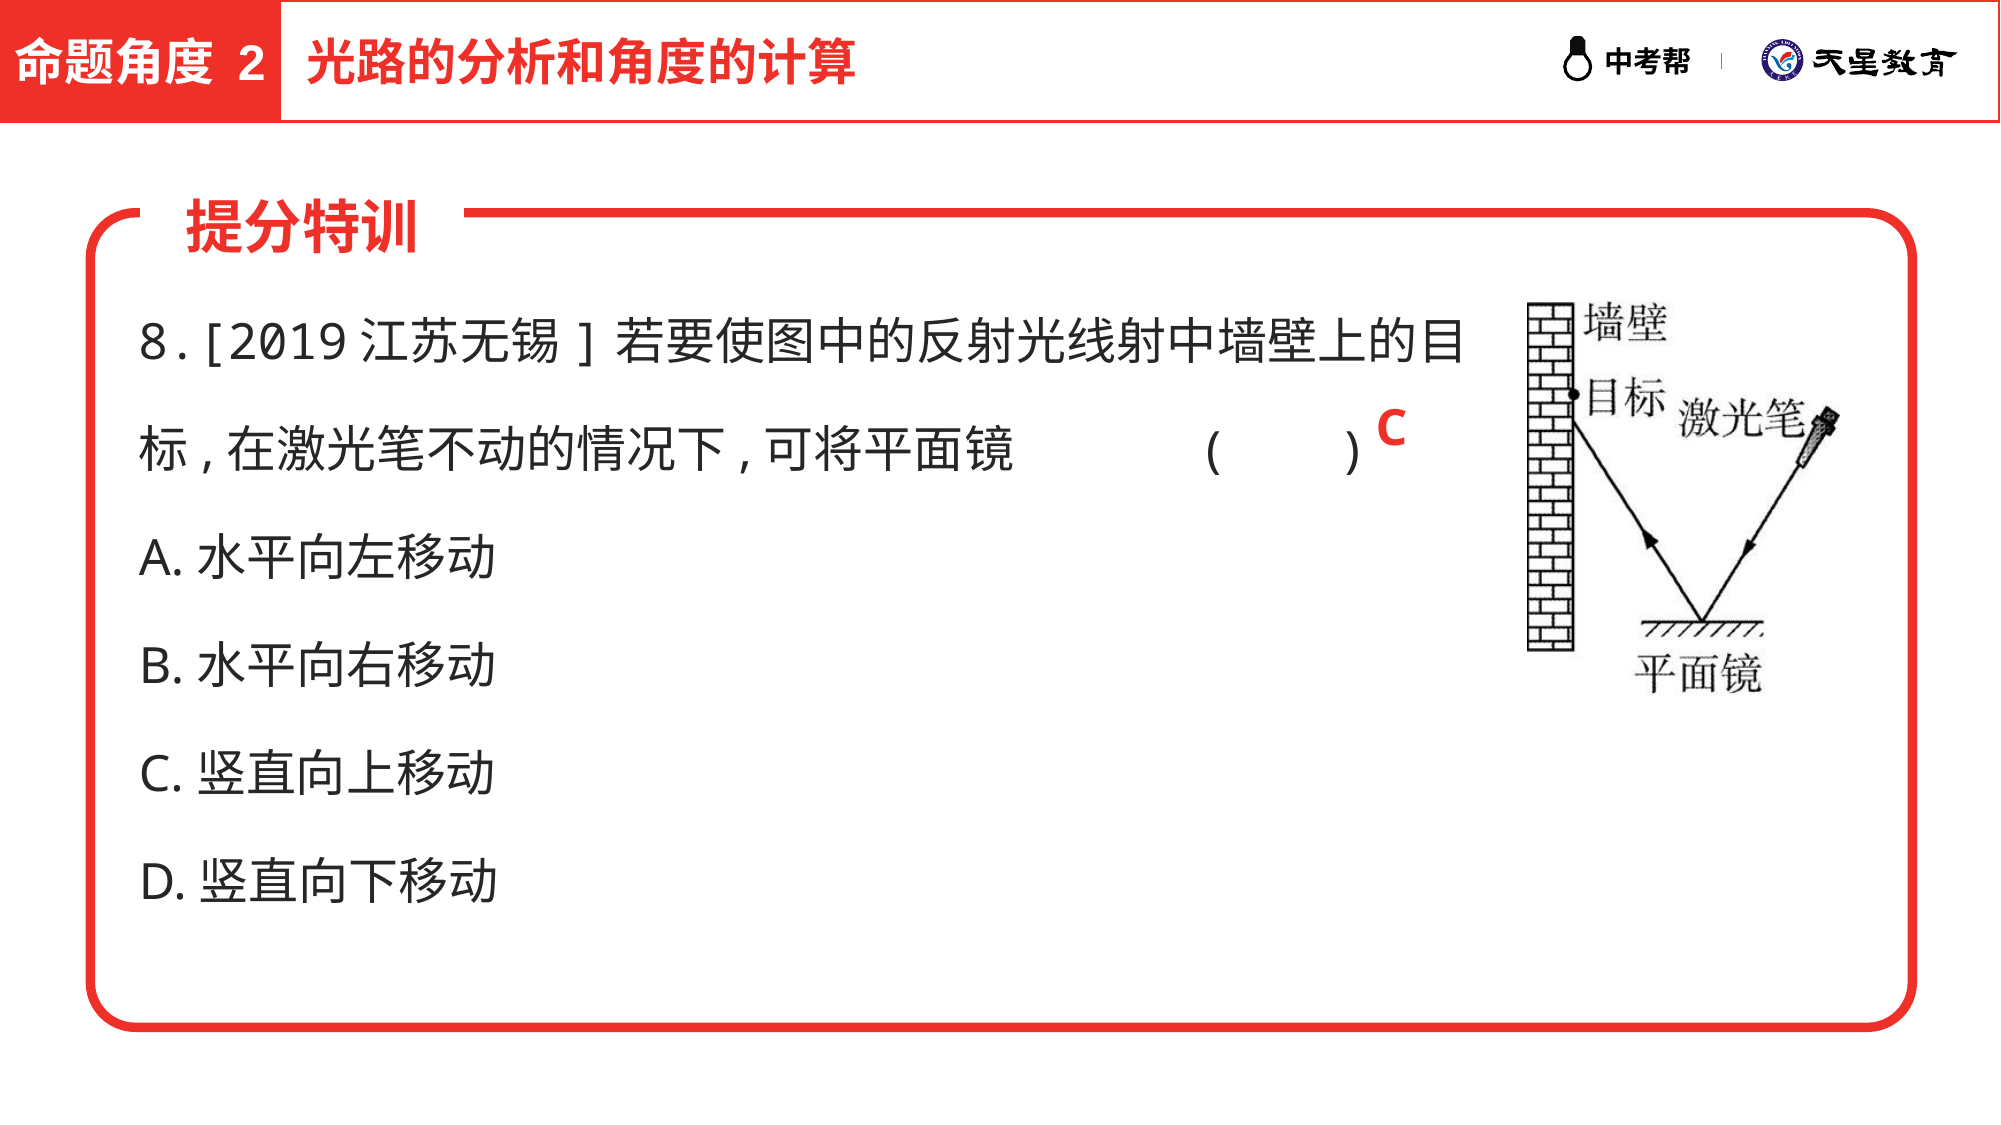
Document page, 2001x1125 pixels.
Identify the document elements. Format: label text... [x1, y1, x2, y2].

text_box [89, 211, 1914, 1029]
text_box 光路的分析和角度的计算 [276, 0, 2000, 123]
picture [1527, 300, 1840, 700]
text_box 命题角度 2 [1, 0, 280, 122]
text_box 8.[2019江苏无锡]若要使图中的反射光线射中墙壁上的目标,在激光笔不动的情况下,可将平面镜 ( ) A.水平向左移动 B.水平向右移动 C.竖直向上移动 D.竖直向下移动 [124, 254, 1483, 917]
text_box 提分特训 [140, 148, 464, 268]
text_box C [1360, 388, 1423, 463]
